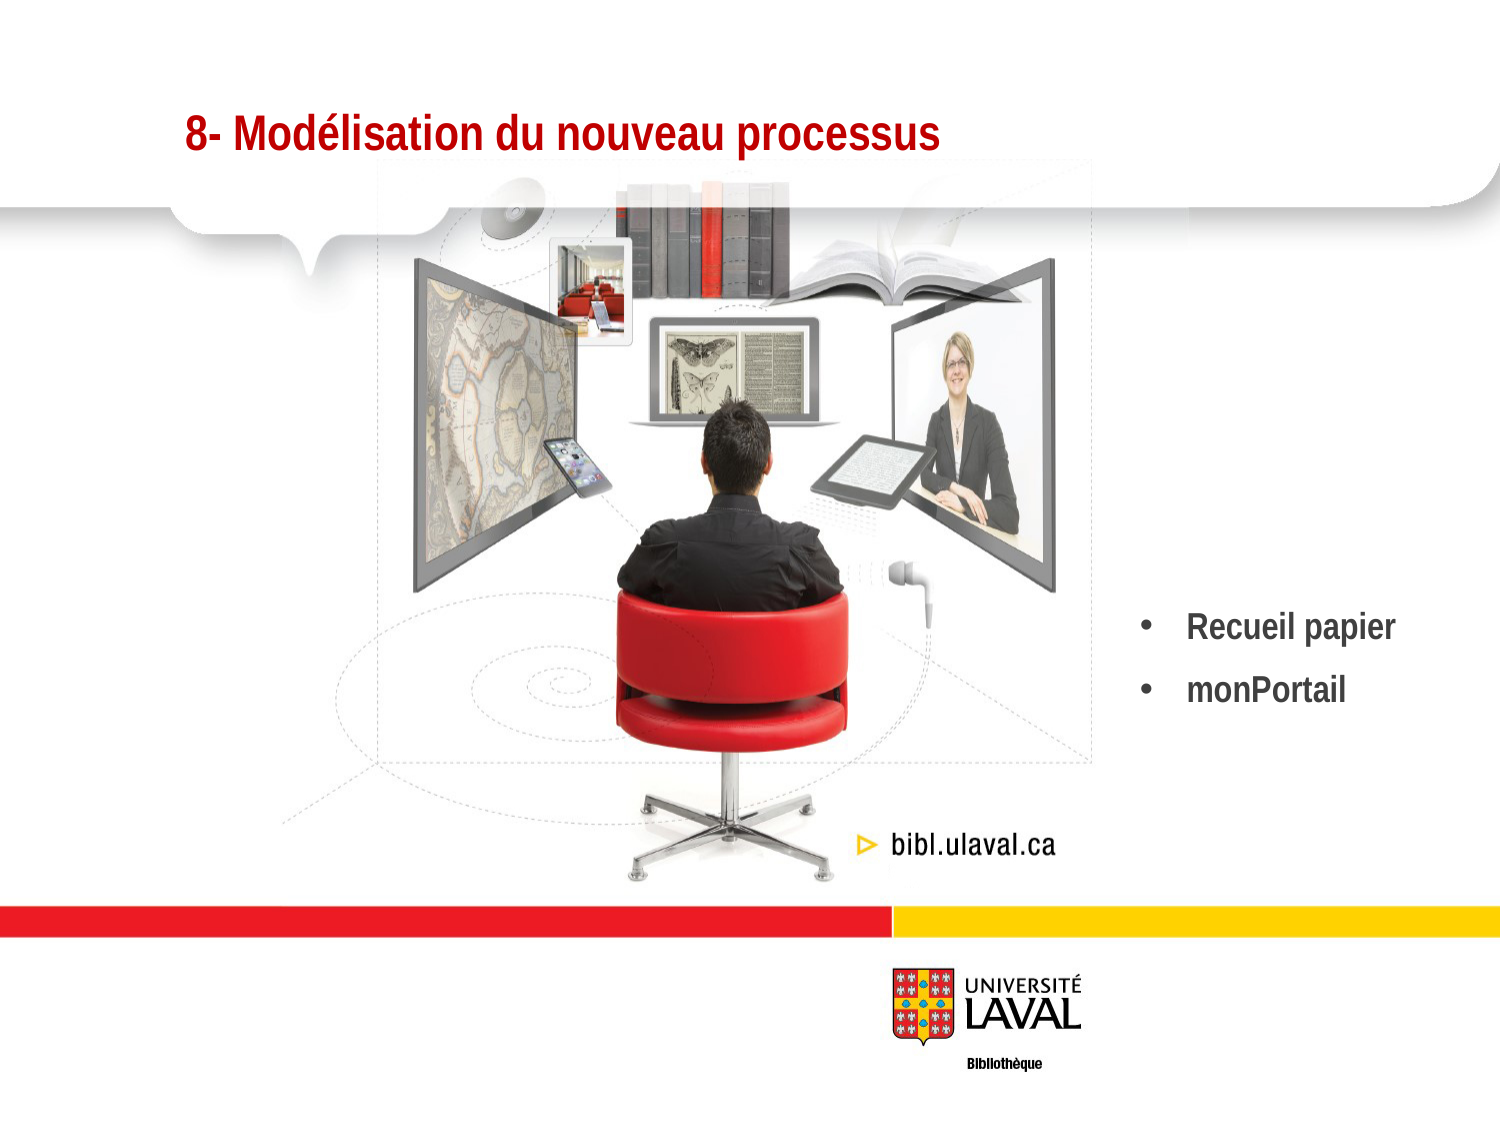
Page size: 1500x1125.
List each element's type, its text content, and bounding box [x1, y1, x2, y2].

picture [0, 0, 1500, 1125]
list 8- Modélisation du nouveau processus [170, 57, 1417, 205]
list Recueil papier monPortail [1125, 594, 1448, 765]
